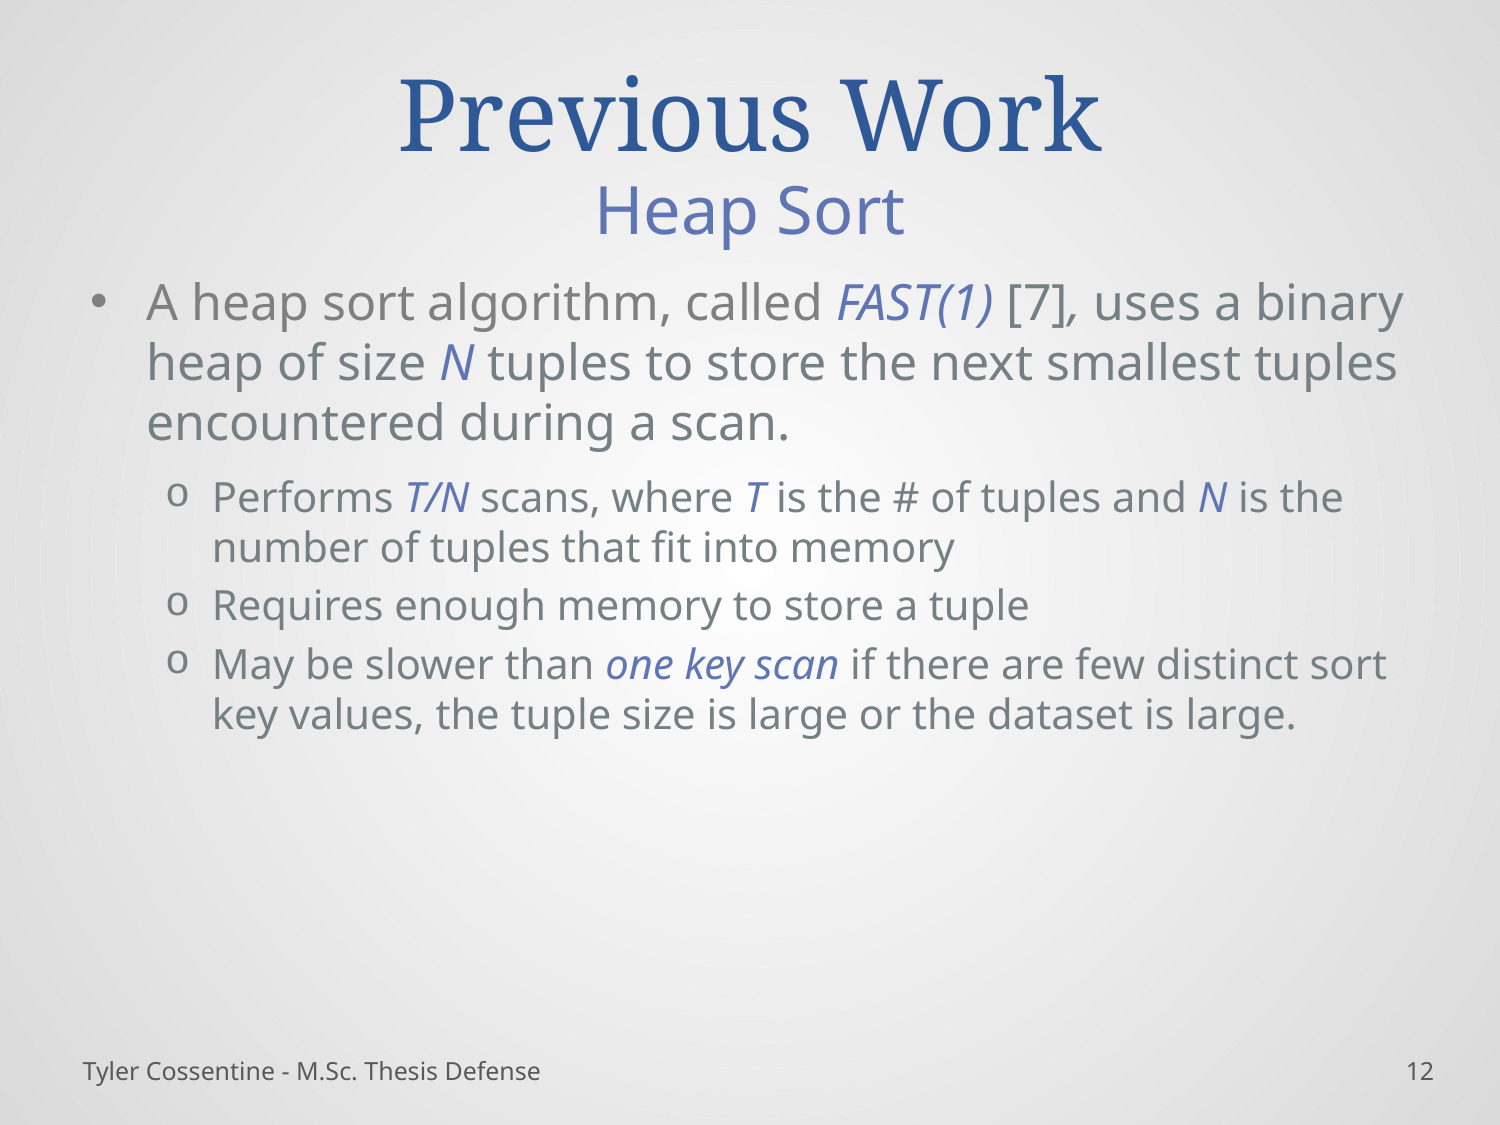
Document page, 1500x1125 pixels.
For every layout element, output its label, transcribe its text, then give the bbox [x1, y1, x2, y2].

footer Tyler Cossentine - M.Sc. Thesis Defense [75, 1042, 590, 1103]
list Heap Sort [75, 171, 1425, 256]
title Previous Work [75, 0, 1425, 171]
list A heap sort algorithm, called FAST(1) [7], uses a binary heap of size N tuples to store the next smallest tuples encountered during a scan. Performs T/N scans, where T is the # of tuples and N is the number of tuples that fit into memory Requires enough memory to store a tuple May be slower than one key scan if there are few distinct sort key values, the tuple size is large or the dataset is large. [75, 262, 1425, 1005]
slide_number 11 [1401, 1042, 1494, 1103]
